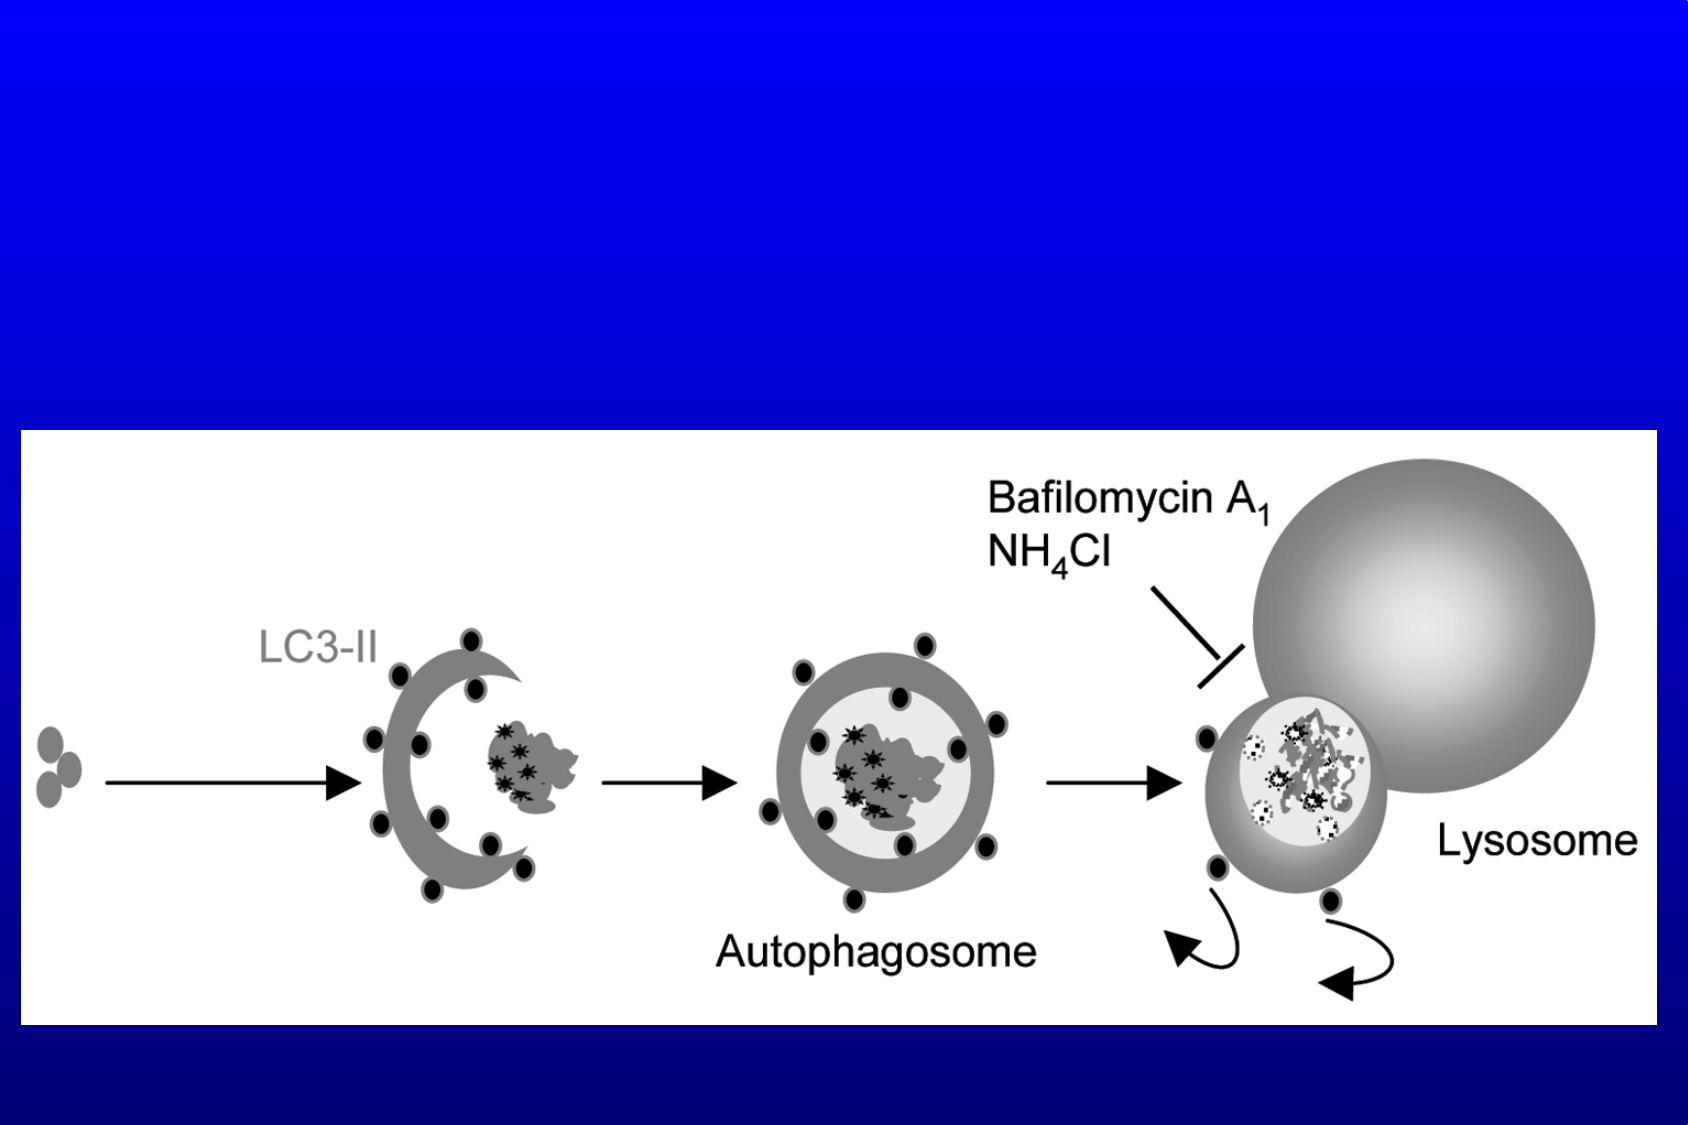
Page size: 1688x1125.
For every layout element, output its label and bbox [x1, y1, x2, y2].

picture [20, 430, 1657, 1026]
